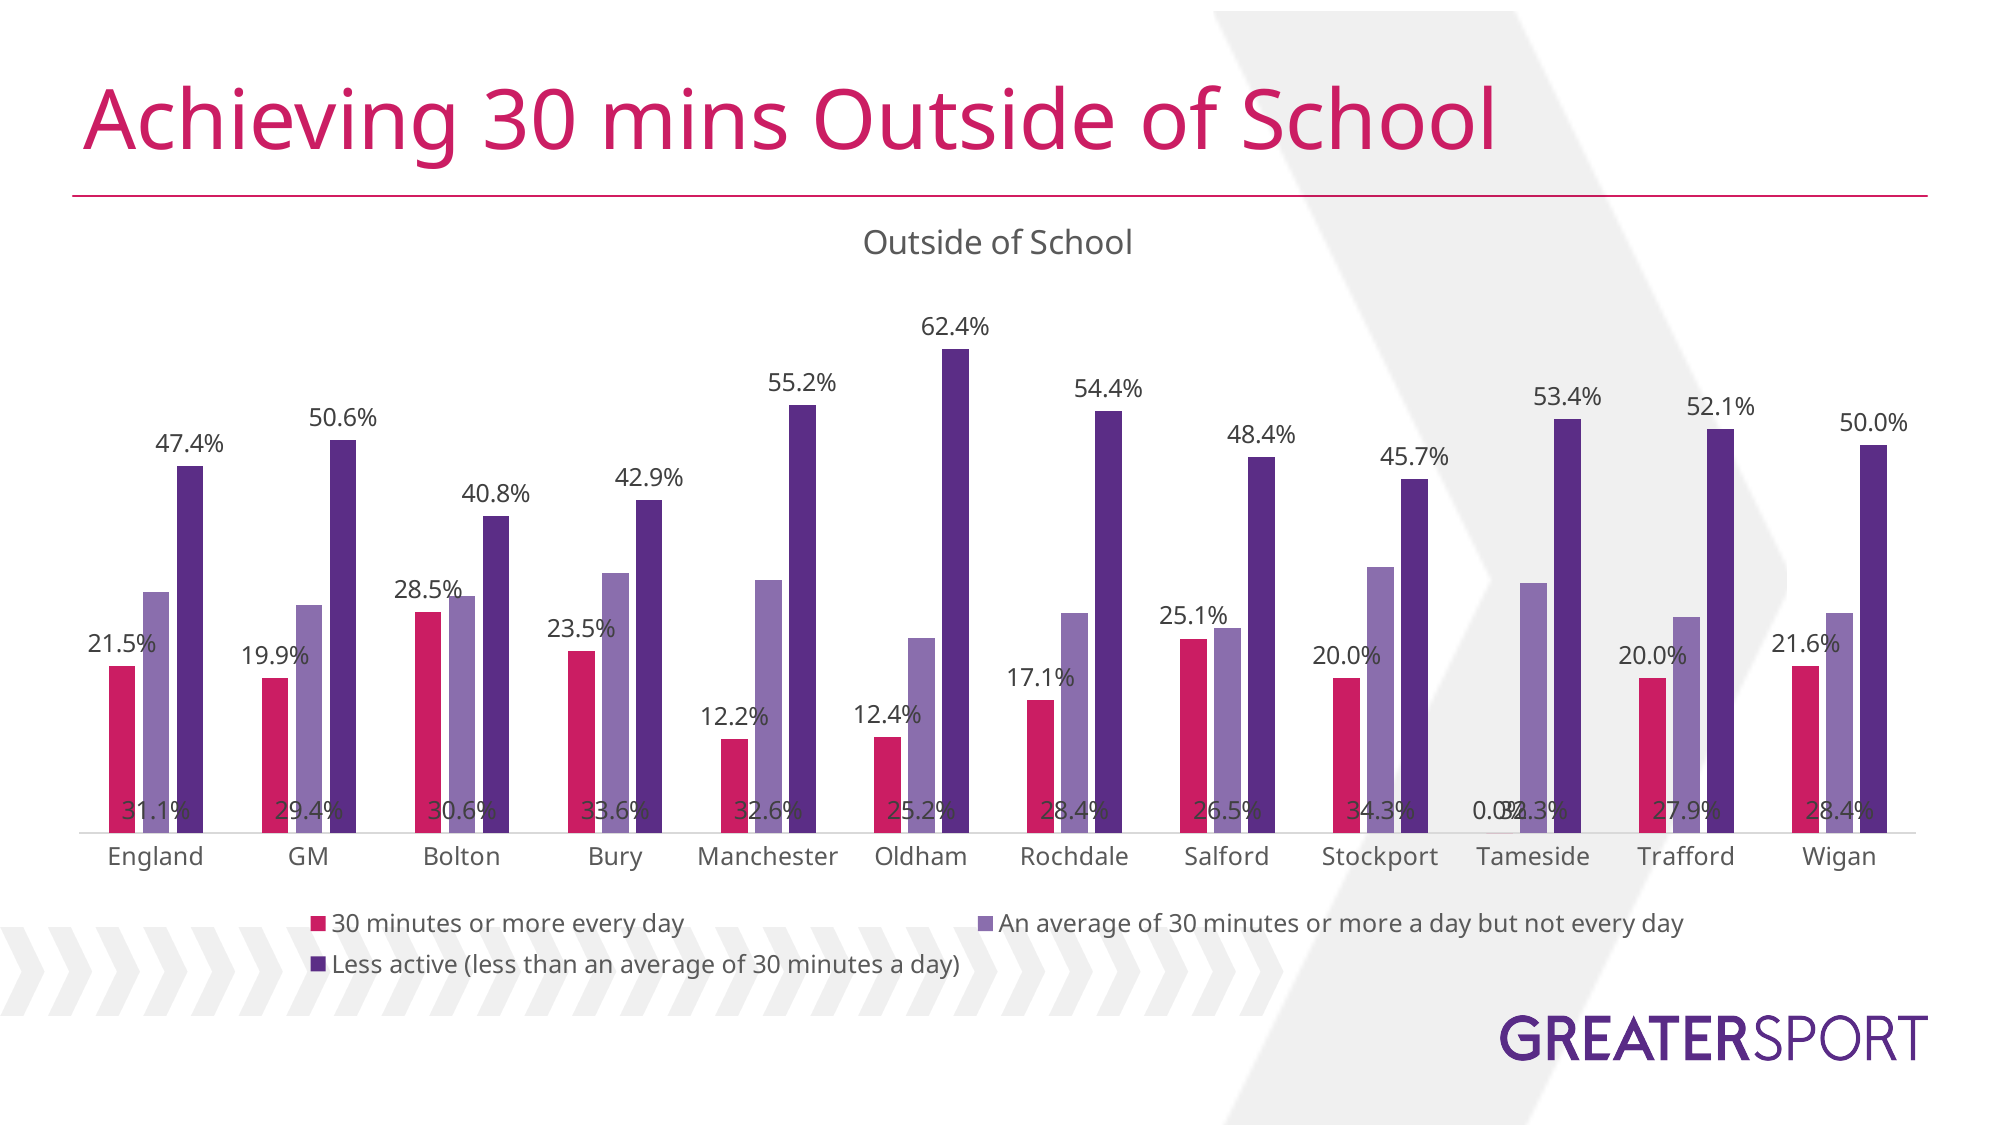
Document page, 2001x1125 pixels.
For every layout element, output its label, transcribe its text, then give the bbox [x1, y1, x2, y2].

picture [1500, 1015, 1928, 1061]
chart [41, 186, 1955, 988]
title Achieving 30 mins Outside of School [68, 70, 1928, 160]
